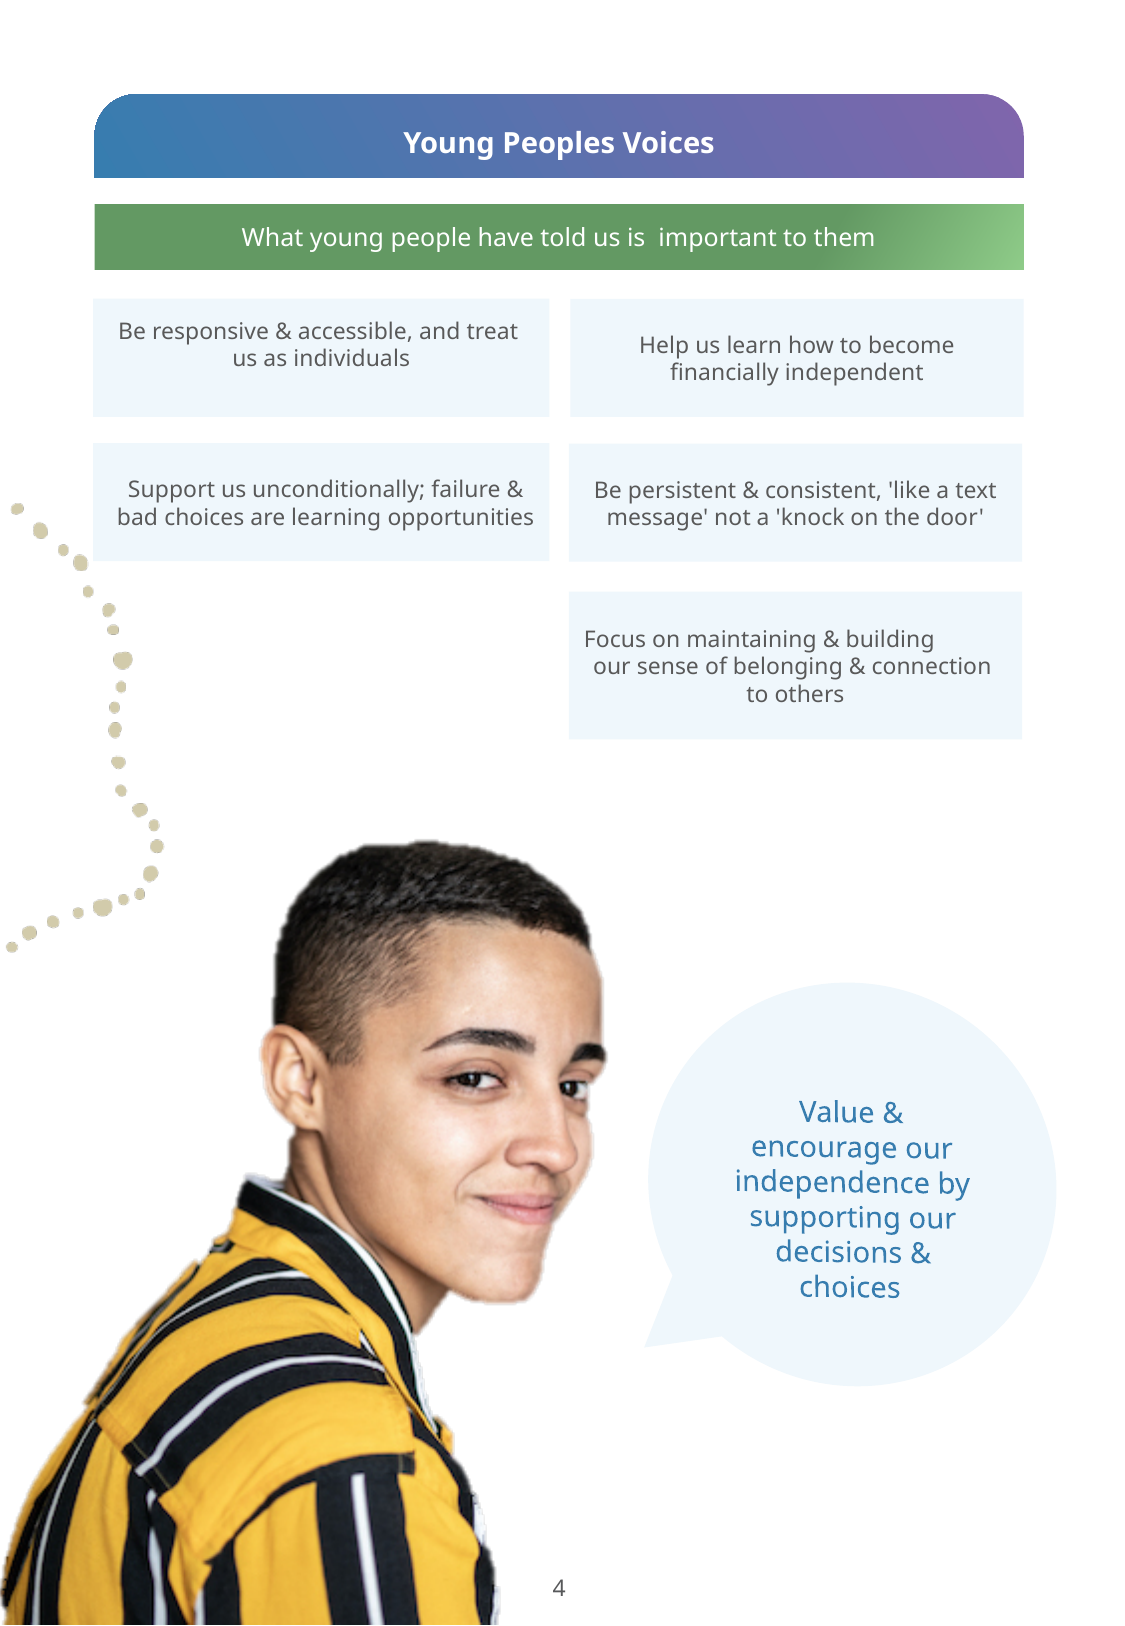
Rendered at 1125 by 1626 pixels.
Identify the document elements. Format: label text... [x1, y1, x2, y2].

text_box Support us unconditionally; failure & bad choices are learning opportunities [93, 443, 550, 562]
text_box Help us learn how to become financially independent [570, 298, 1024, 417]
text_box Value & encourage our independence by supporting our decisions & choices [644, 982, 1057, 1387]
text_box Be persistent & consistent, 'like a text message' not a 'knock on the door' [568, 443, 1023, 562]
picture [0, 502, 621, 1625]
text_box Focus on maintaining & building our sense of belonging & connection to others [568, 591, 1023, 740]
text_box What young people have told us is important to them [94, 204, 1024, 270]
text_box Be responsive & accessible, and treat us as individuals [93, 298, 550, 417]
text_box Young Peoples Voices [93, 93, 1025, 179]
